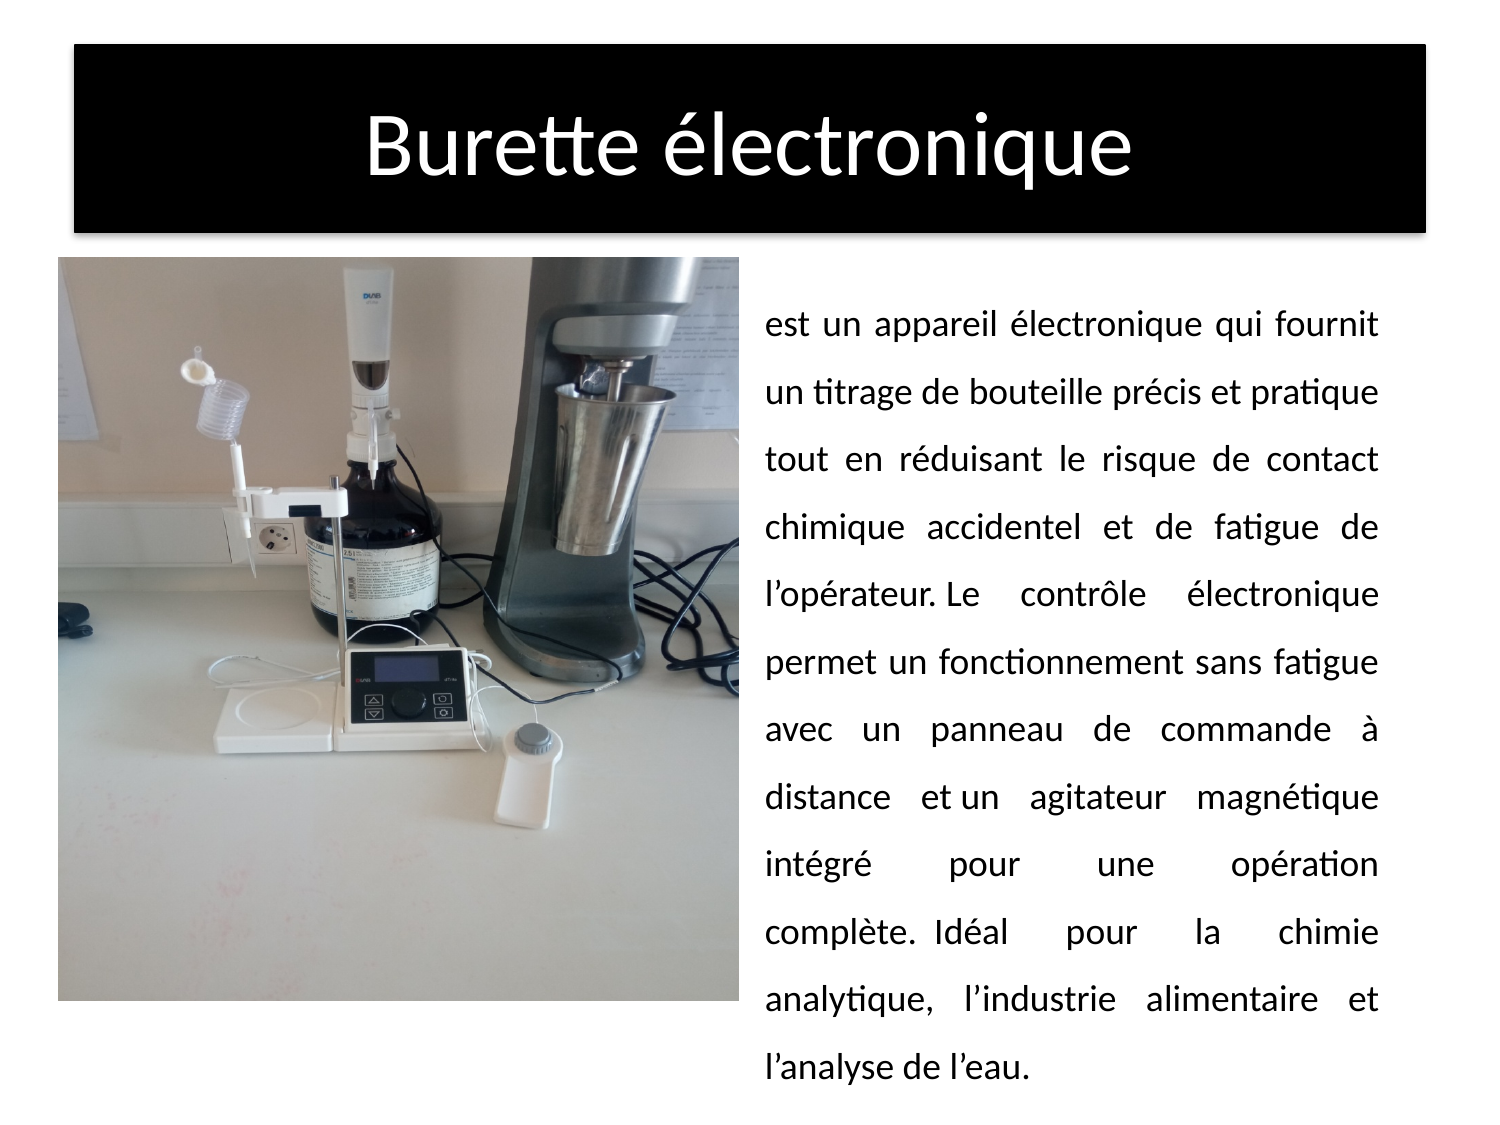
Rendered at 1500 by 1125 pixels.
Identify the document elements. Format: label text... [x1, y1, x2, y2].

title Burette électronique [74, 44, 1426, 233]
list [58, 257, 739, 1001]
text_box est un appareil électronique qui fournit un titrage de bouteille précis et pratique tout en réduisant le risque de contact chimique accidentel et de fatigue de l’opérateur. Le contrôle électronique permet un fonctionnement sans fatigue avec un panneau de commande à distance et un agitateur magnétique intégré pour une opération complète. Idéal pour la chimie analytique, l’industrie alimentaire et l’analyse de l’eau. [749, 269, 1395, 1095]
